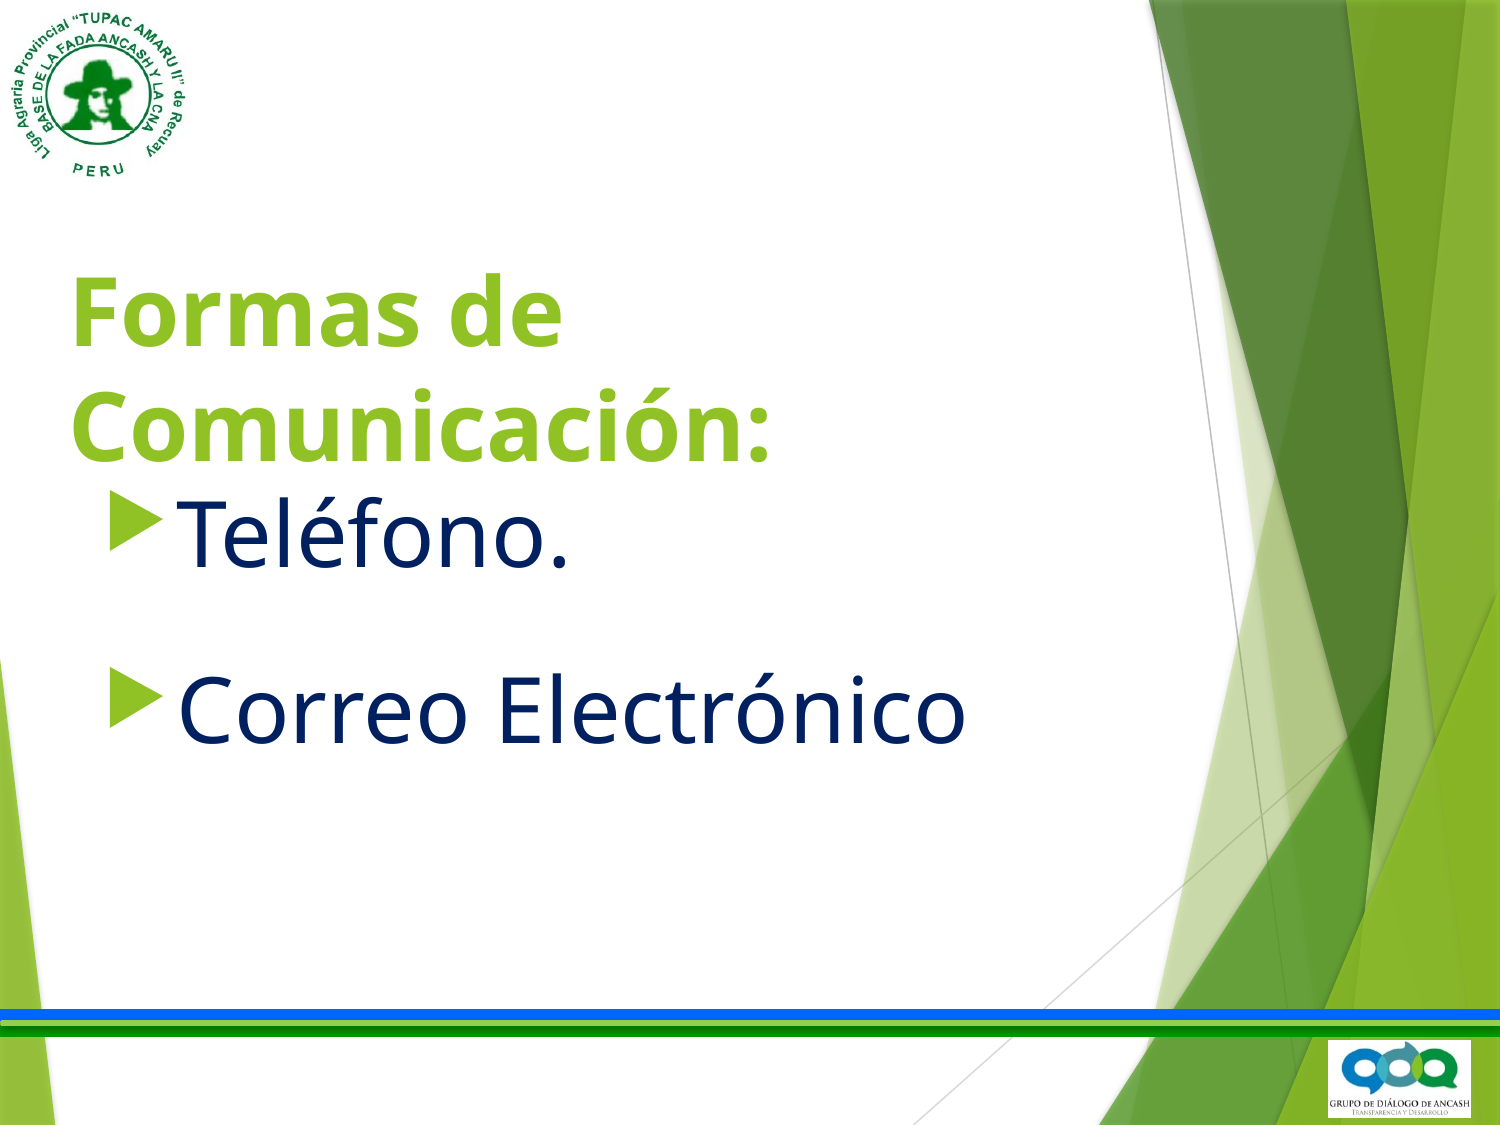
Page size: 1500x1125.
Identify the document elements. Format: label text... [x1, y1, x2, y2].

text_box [0, 1010, 1500, 1119]
picture [0, 1, 196, 188]
list Teléfono. Correo Electrónico [88, 468, 1147, 913]
title Formas de Comunicación: [53, 243, 1306, 398]
